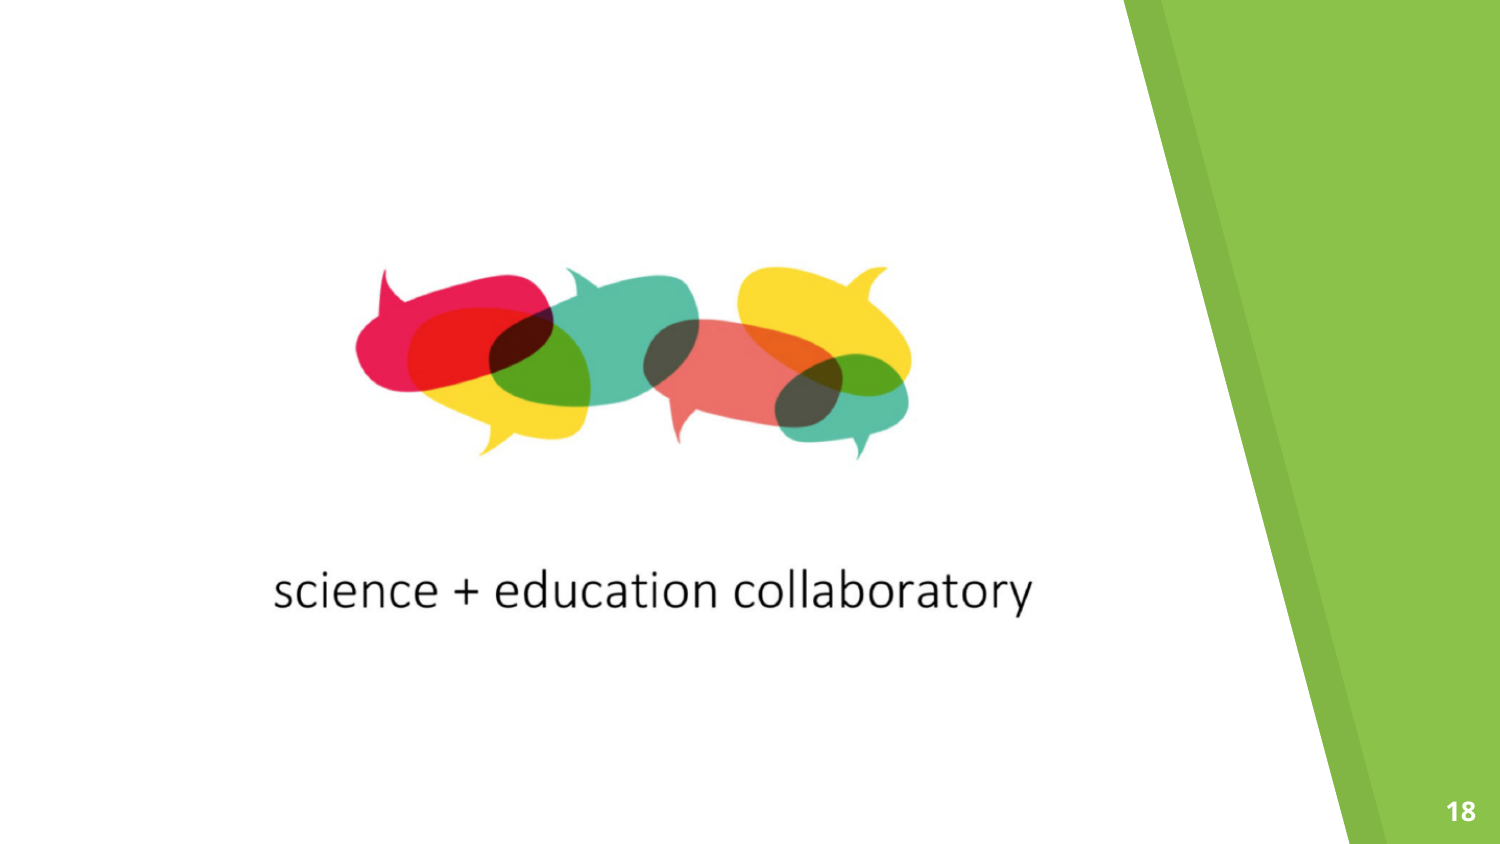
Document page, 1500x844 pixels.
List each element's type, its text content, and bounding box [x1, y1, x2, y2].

slide_number 18 [1401, 779, 1492, 844]
picture [254, 230, 1051, 654]
